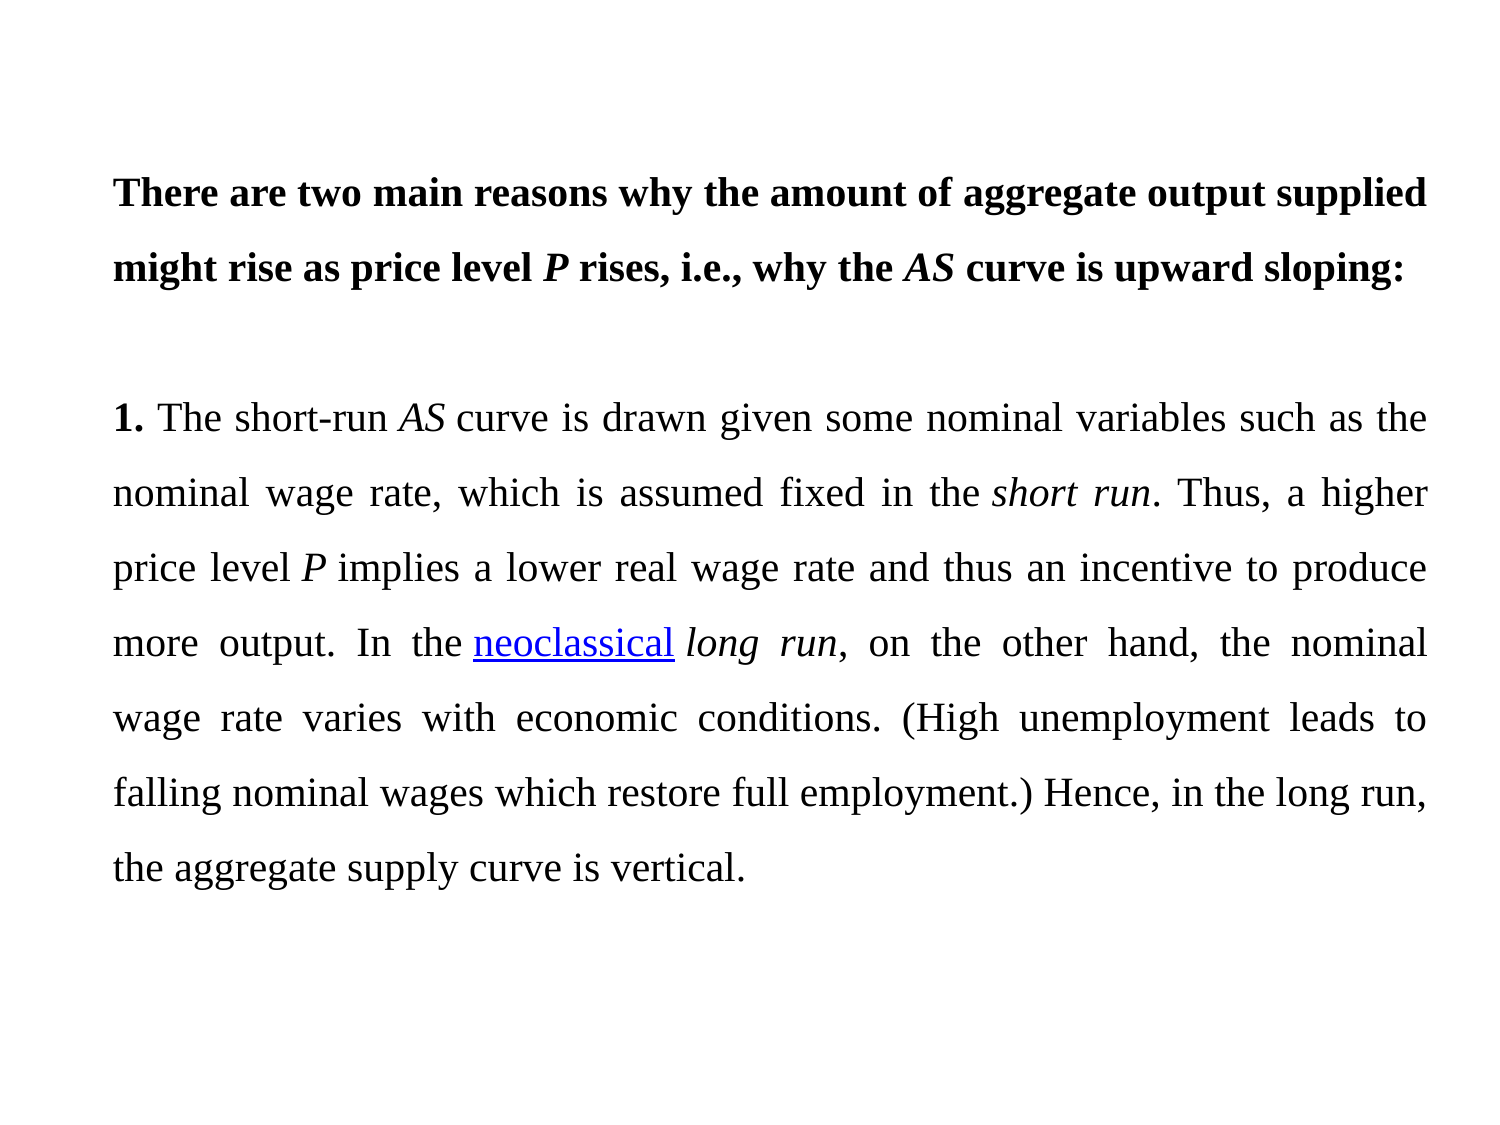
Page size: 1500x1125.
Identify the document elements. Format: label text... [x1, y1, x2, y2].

text_box There are two main reasons why the amount of aggregate output supplied might rise as price level P rises, i.e., why the AS curve is upward sloping: 1. The short-run AS curve is drawn given some nominal variables such as the nominal wage rate, which is assumed fixed in the short run. Thus, a higher price level P implies a lower real wage rate and thus an incentive to produce more output. In the neoclassical long run, on the other hand, the nominal wage rate varies with economic conditions. (High unemployment leads to falling nominal wages which restore full employment.) Hence, in the long run, the aggregate supply curve is vertical. [98, 132, 1444, 898]
